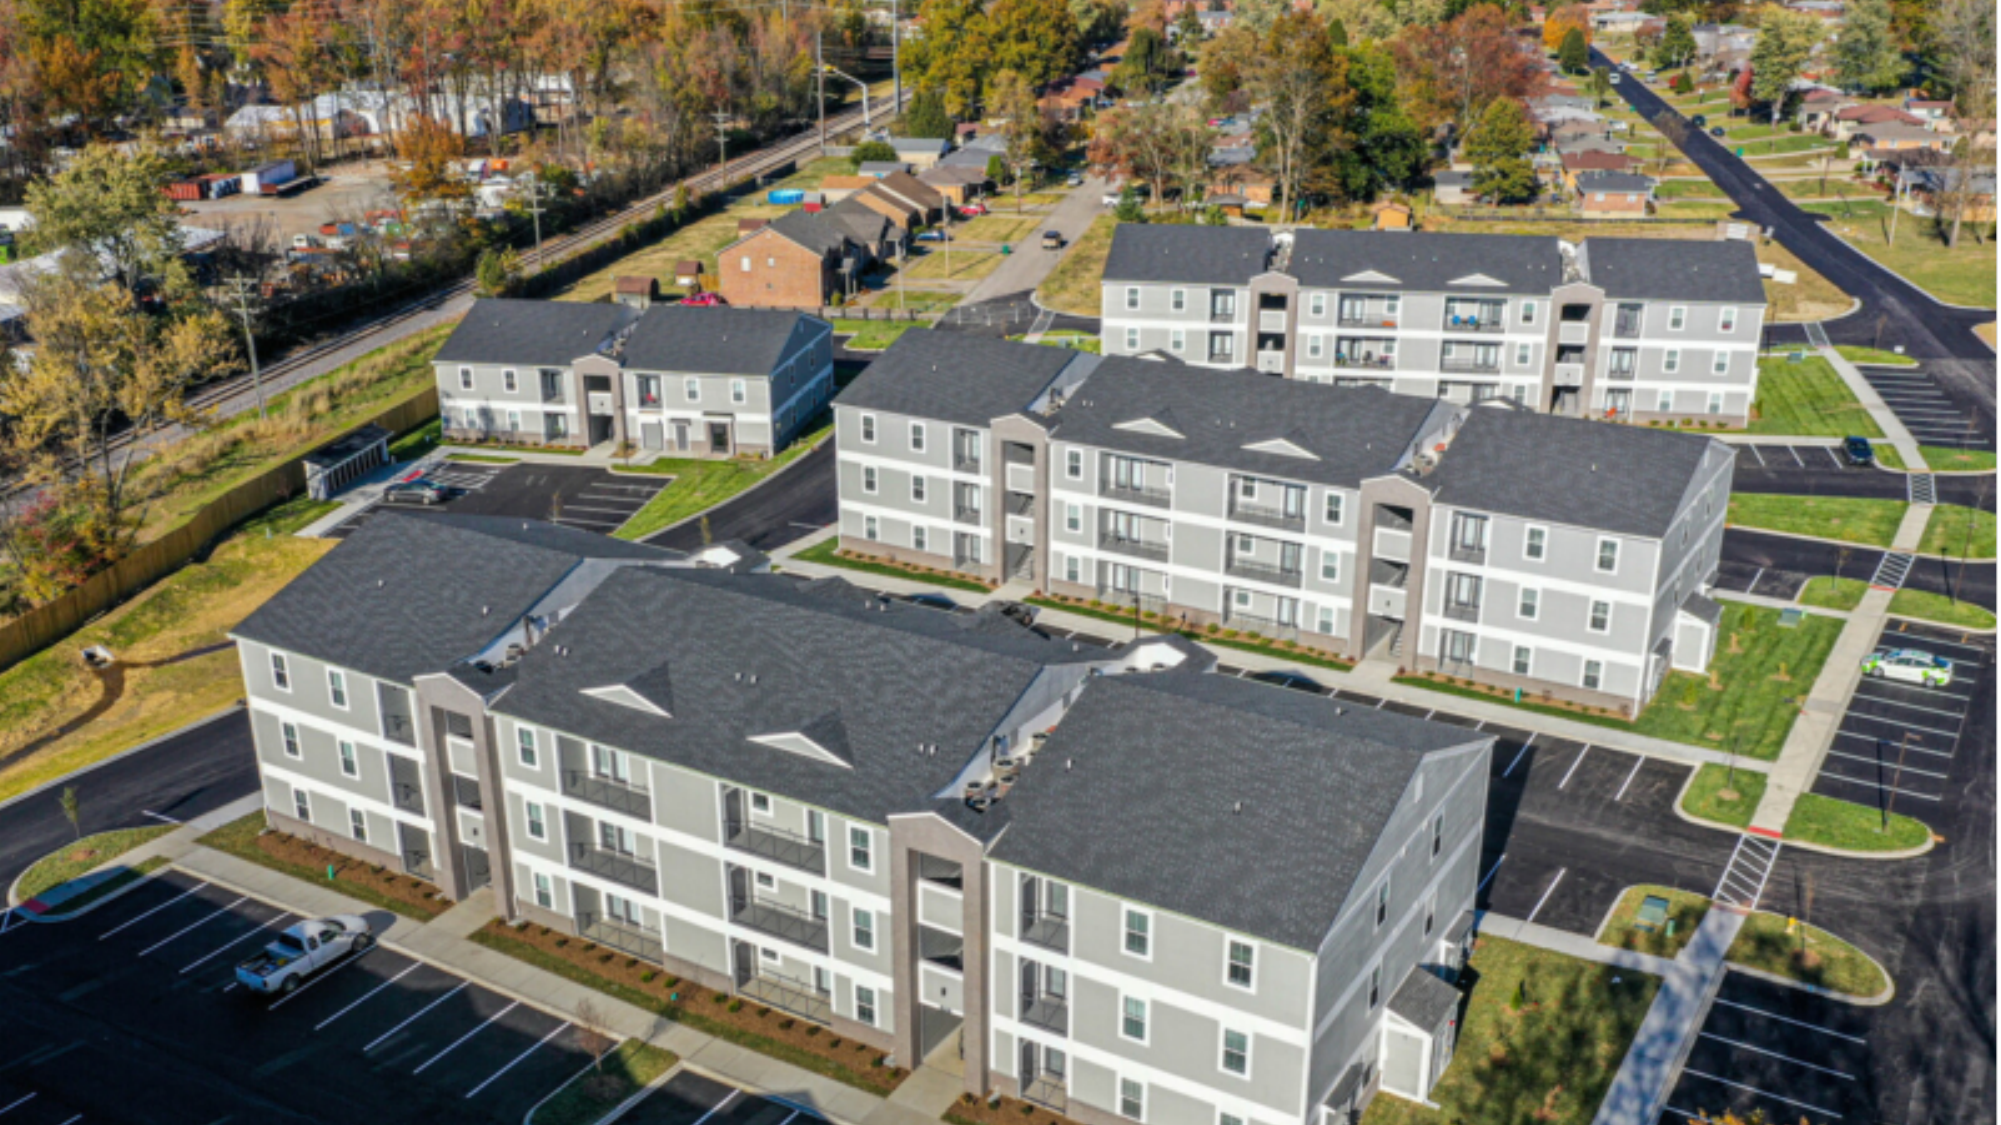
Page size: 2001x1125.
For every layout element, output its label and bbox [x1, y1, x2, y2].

list [0, 0, 2000, 1125]
